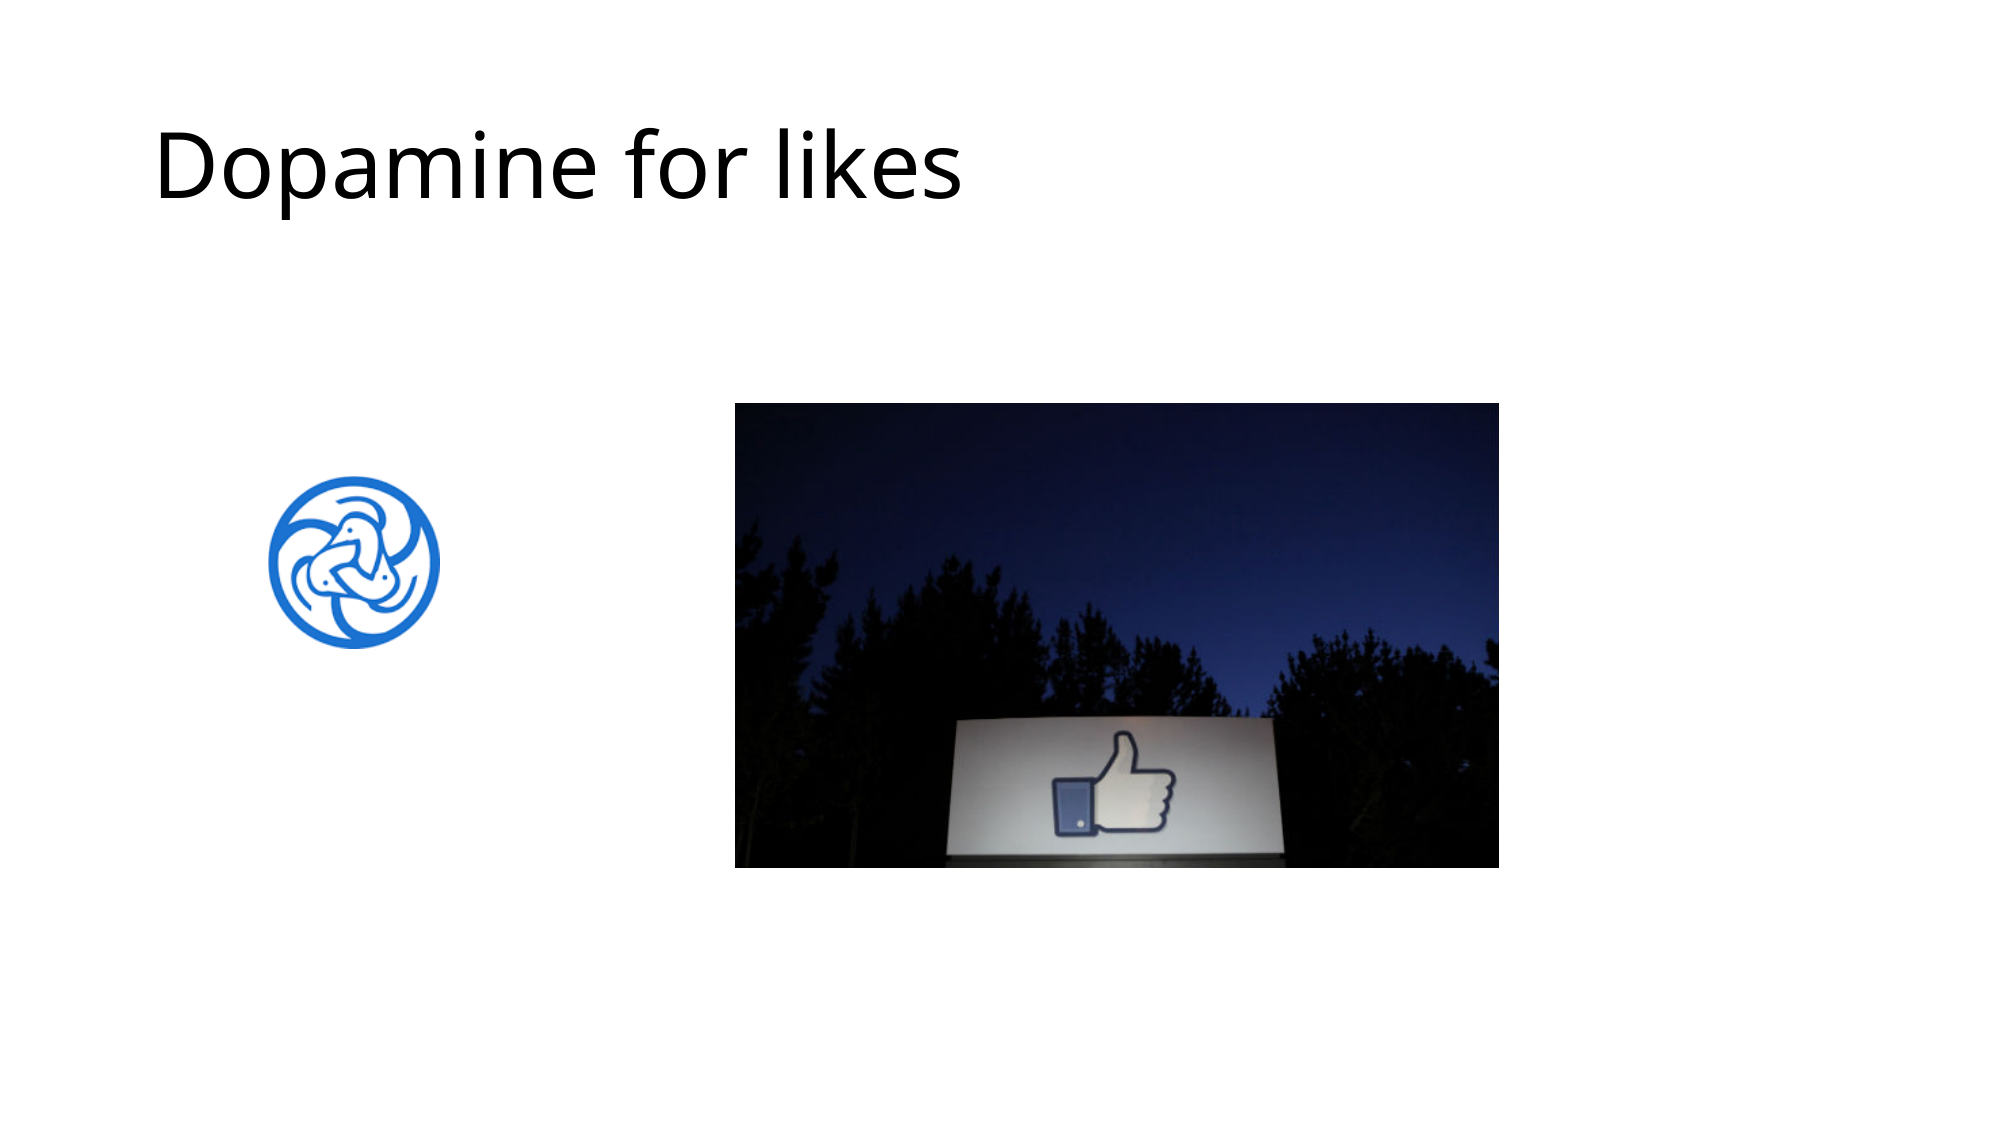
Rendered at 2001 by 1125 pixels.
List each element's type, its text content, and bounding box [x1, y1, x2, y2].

title Dopamine for likes [137, 59, 1863, 278]
picture [268, 476, 440, 649]
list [735, 403, 1499, 868]
